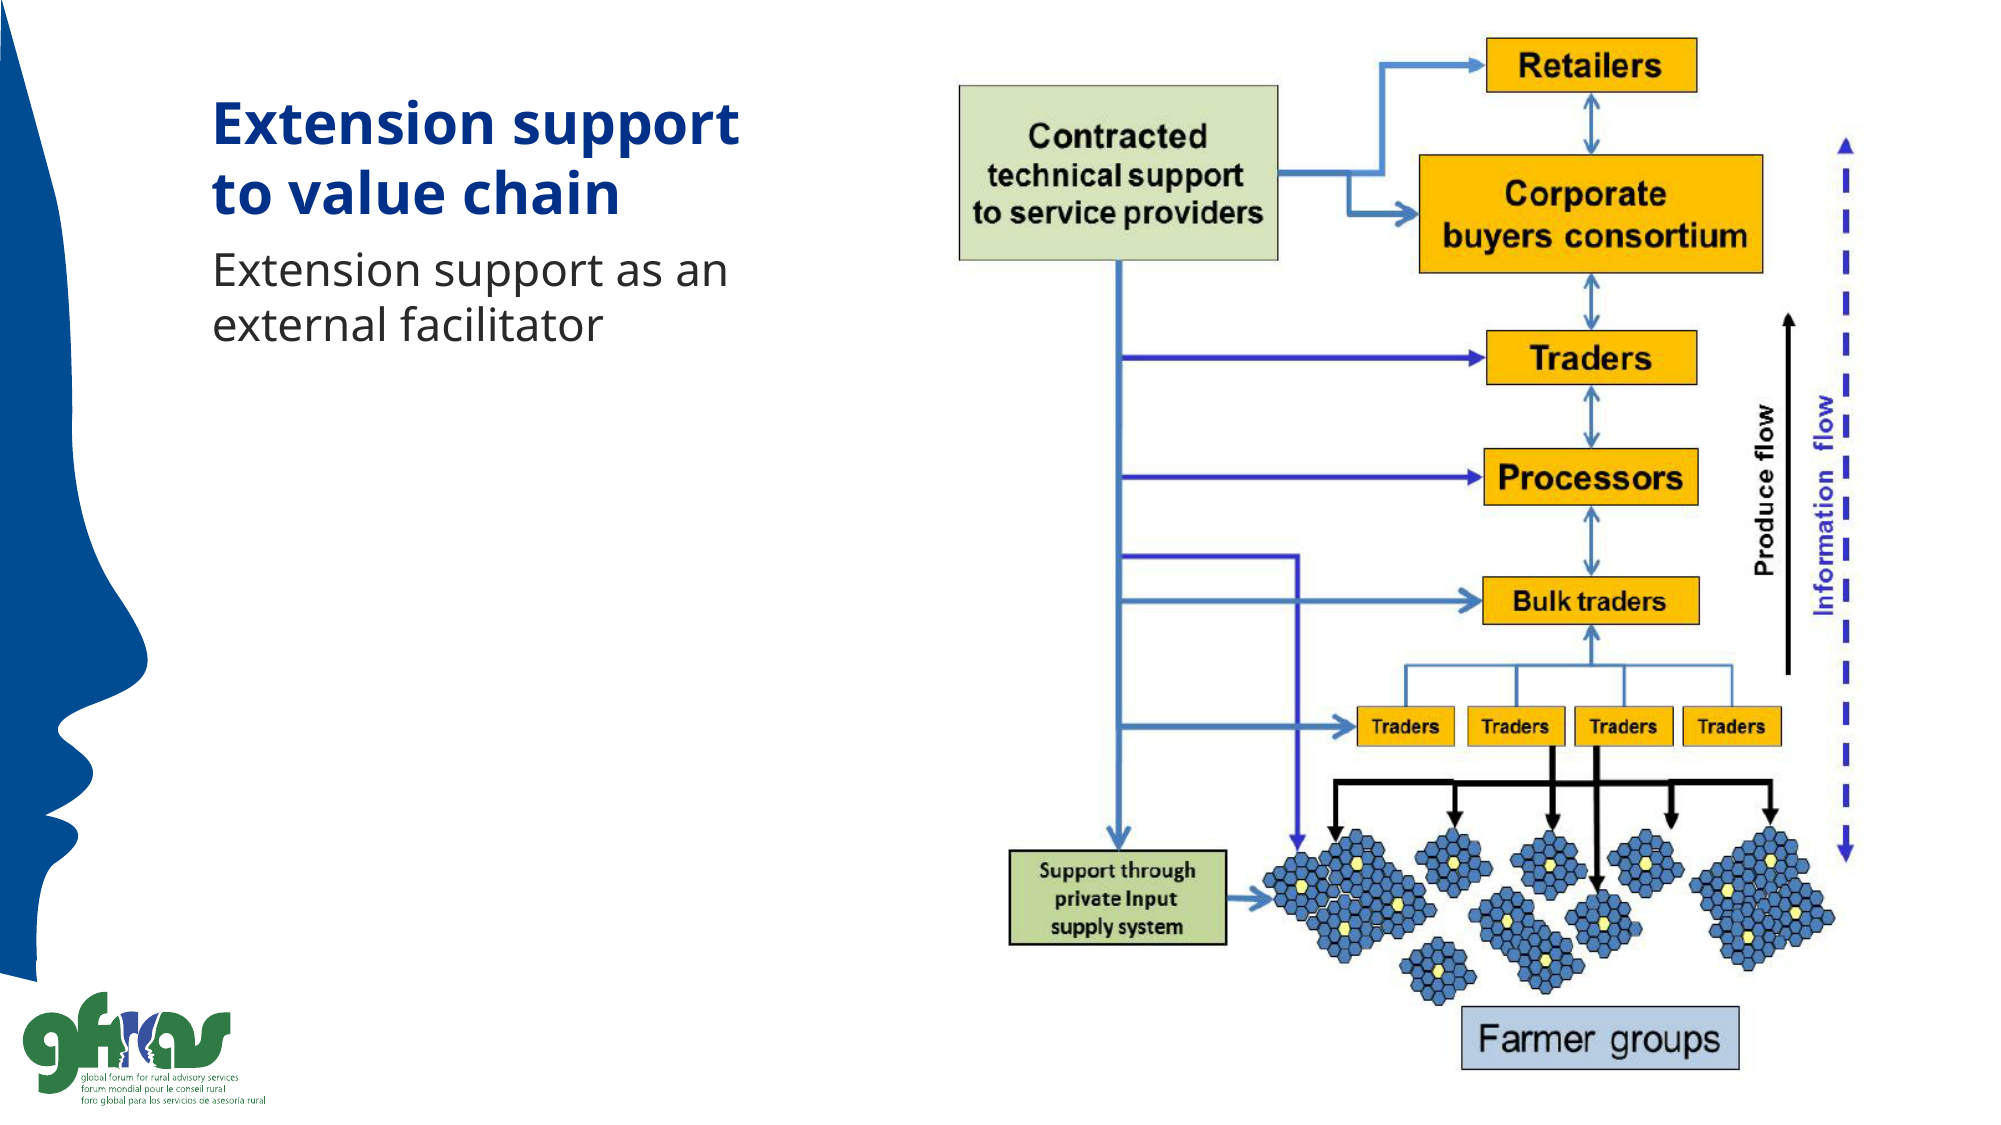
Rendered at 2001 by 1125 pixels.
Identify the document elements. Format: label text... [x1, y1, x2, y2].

list Extension support as an external facilitator [196, 233, 792, 1003]
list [953, 30, 1863, 1083]
title Extension support to value chain [196, 42, 792, 233]
